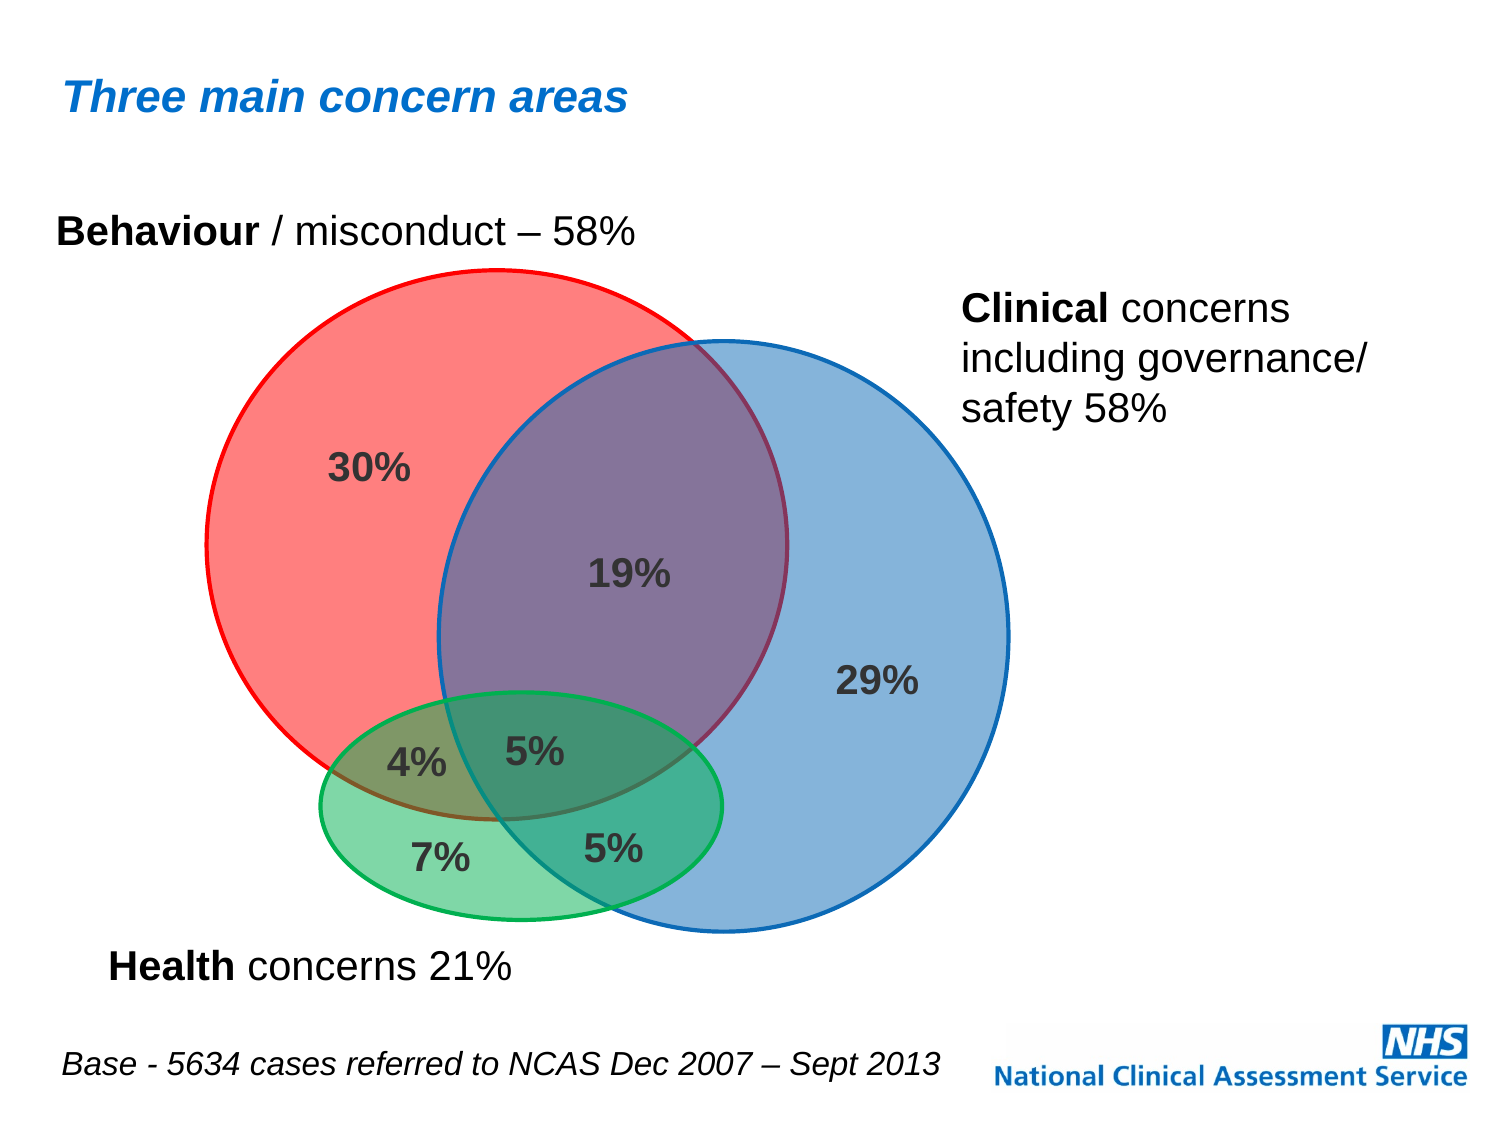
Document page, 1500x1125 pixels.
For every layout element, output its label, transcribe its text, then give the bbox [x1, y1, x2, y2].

text_box 19% [572, 538, 696, 604]
text_box Base - 5634 cases referred to NCAS Dec 2007 – Sept 2013 [46, 1034, 978, 1090]
title Three main concern areas [46, 35, 1465, 154]
text_box 5% [490, 716, 589, 781]
text_box Behaviour / misconduct – 58% [41, 196, 696, 262]
text_box 4% [372, 727, 471, 793]
picture [991, 1023, 1470, 1093]
text_box [320, 692, 723, 920]
text_box 30% [312, 432, 436, 498]
text_box [206, 270, 693, 770]
text_box 5% [568, 813, 668, 879]
text_box 7% [395, 822, 495, 888]
text_box [438, 341, 1009, 932]
text_box 29% [820, 645, 944, 711]
text_box Clinical concerns including governance/ safety 58% [946, 273, 1472, 439]
text_box Health concerns 21% [93, 931, 533, 997]
